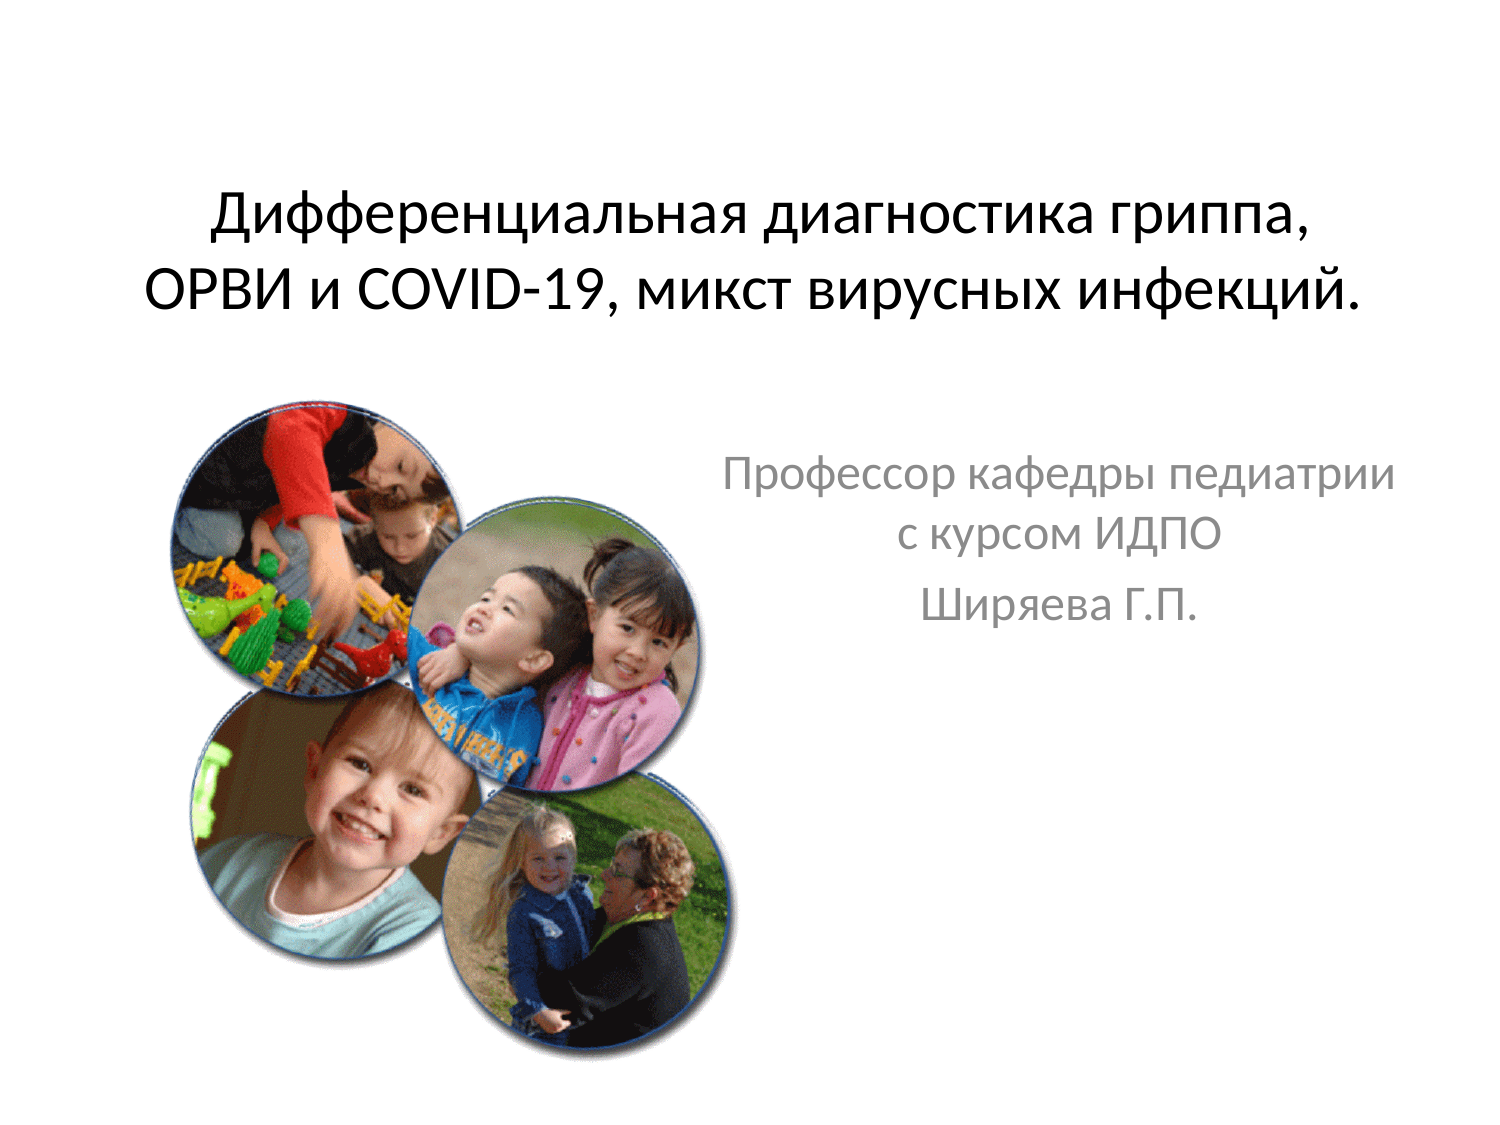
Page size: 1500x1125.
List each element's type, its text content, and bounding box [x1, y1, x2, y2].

title Дифференциальная диагностика гриппа, ОРВИ и COVID-19, микст вирусных инфекций. [123, 125, 1399, 367]
subtitle Профессор кафедры педиатрии с курсом ИДПО Ширяева Г.П. [789, 432, 1417, 721]
picture [66, 363, 842, 1100]
